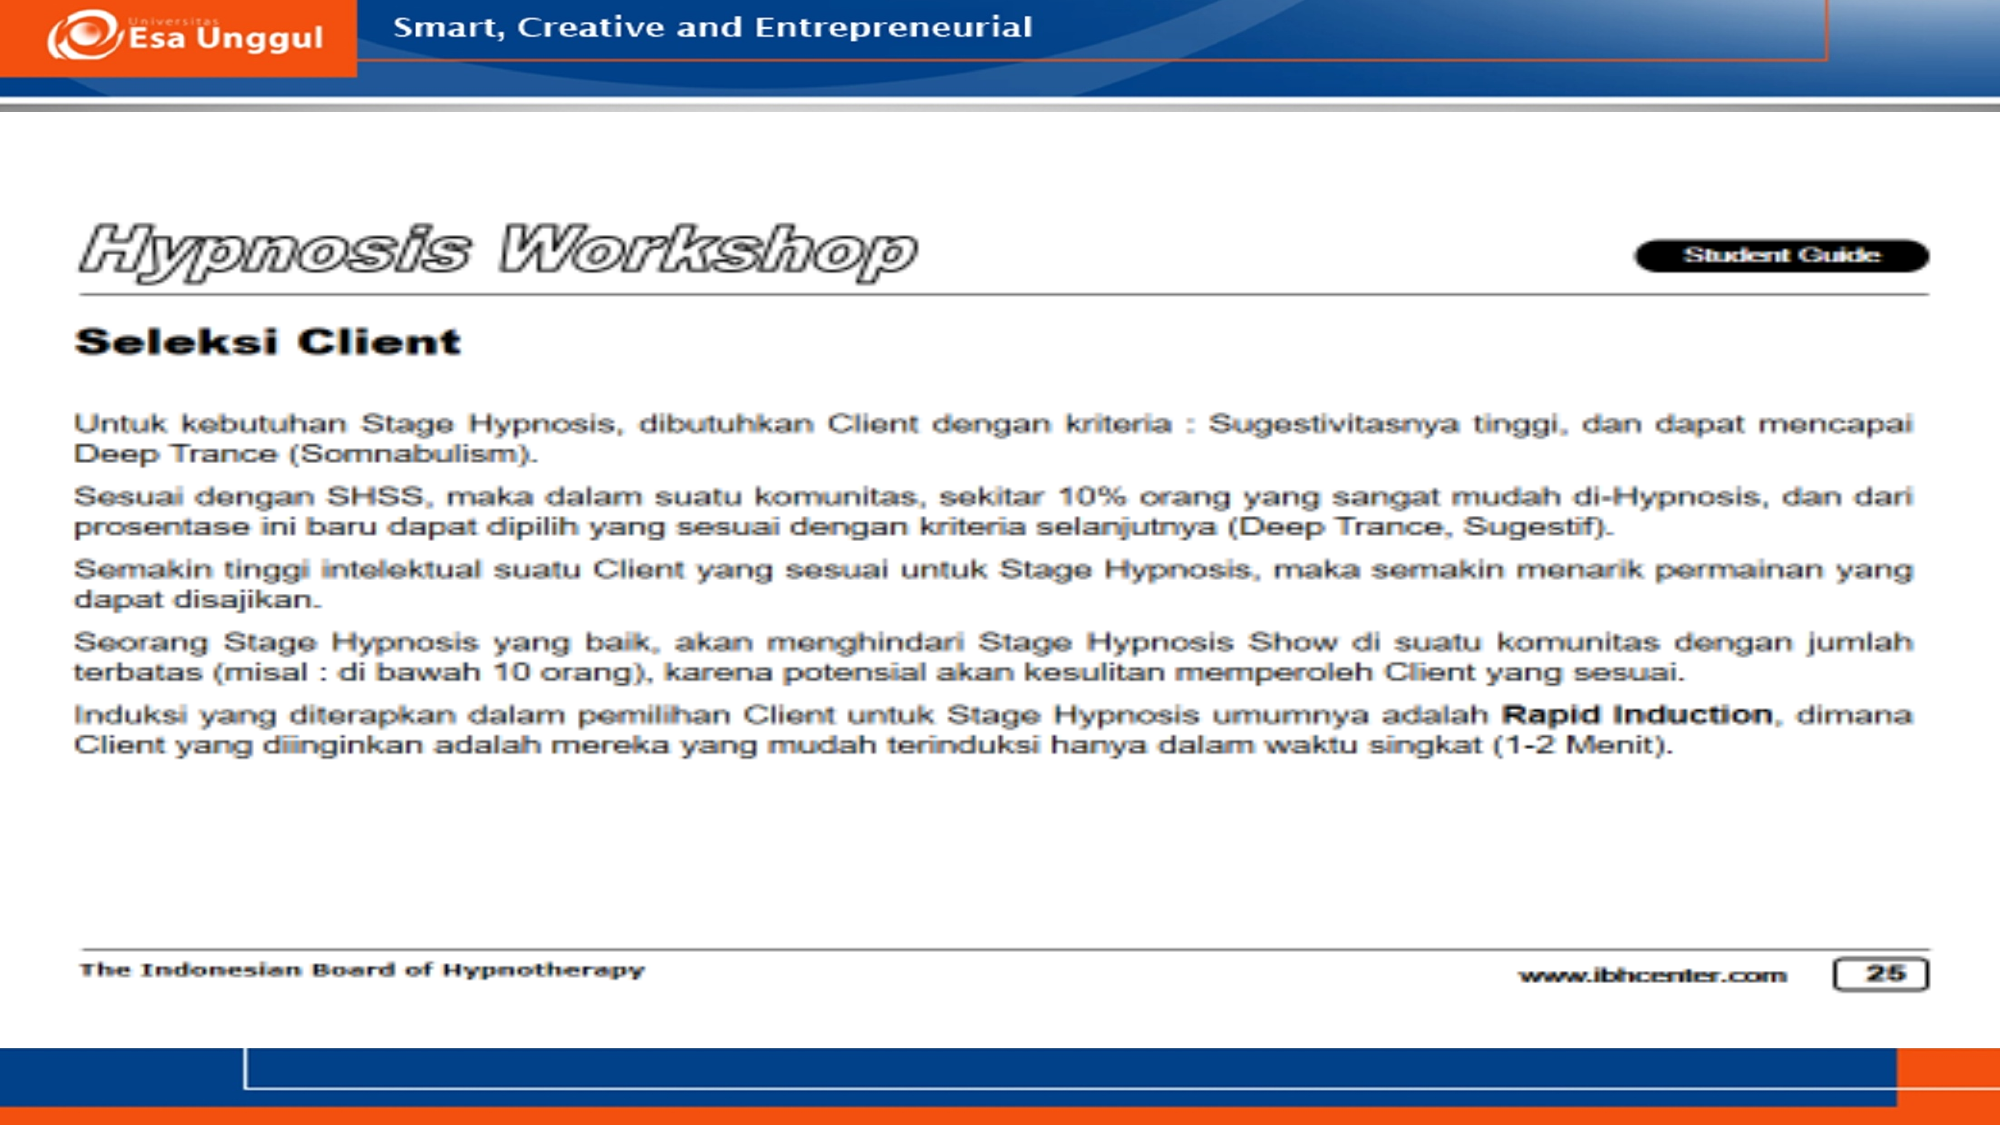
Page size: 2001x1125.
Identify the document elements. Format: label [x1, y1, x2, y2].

picture [0, 0, 2000, 112]
list [0, 112, 2000, 1048]
picture [0, 1048, 2000, 1125]
